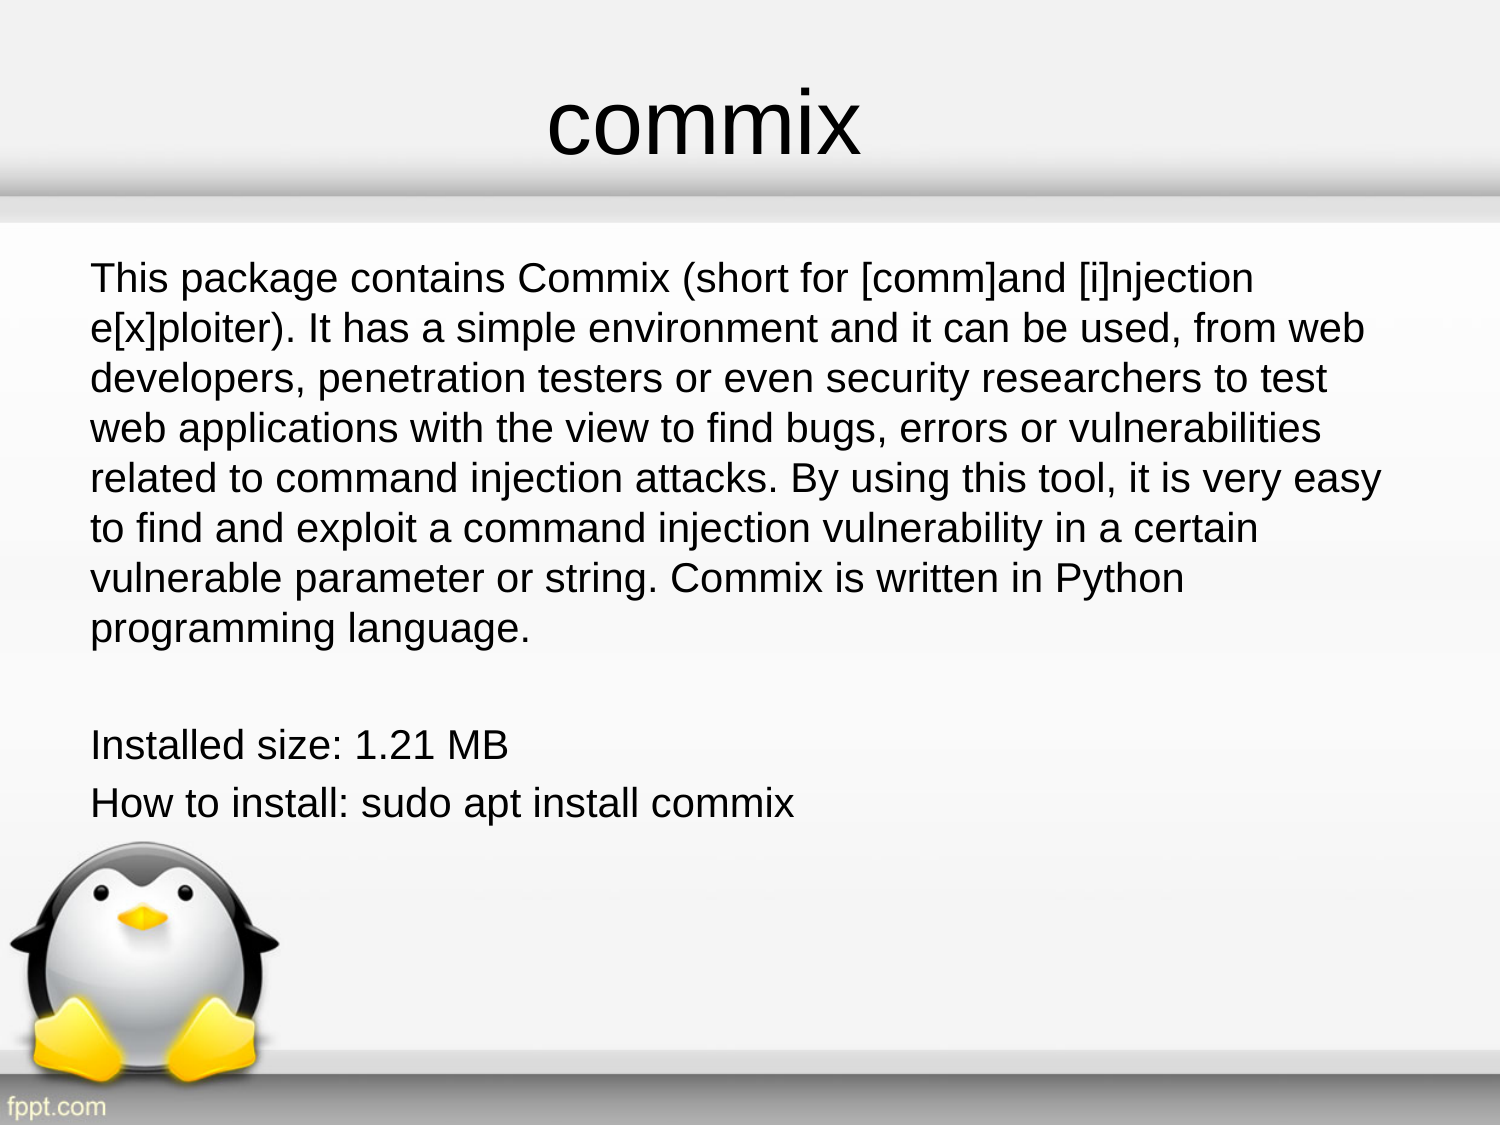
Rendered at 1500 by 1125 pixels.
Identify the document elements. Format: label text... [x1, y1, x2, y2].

picture [0, 0, 1500, 1125]
title commix [29, 37, 1380, 198]
list This package contains Commix (short for [comm]and [i]njection e[x]ploiter). It has a simple environment and it can be used, from web developers, penetration testers or even security researchers to test web applications with the view to find bugs, errors or vulnerabilities related to command injection attacks. By using this tool, it is very easy to find and exploit a command injection vulnerability in a certain vulnerable parameter or string. Commix is written in Python programming language. Installed size: 1.21 MB How to install: sudo apt install commix [75, 243, 1425, 1083]
